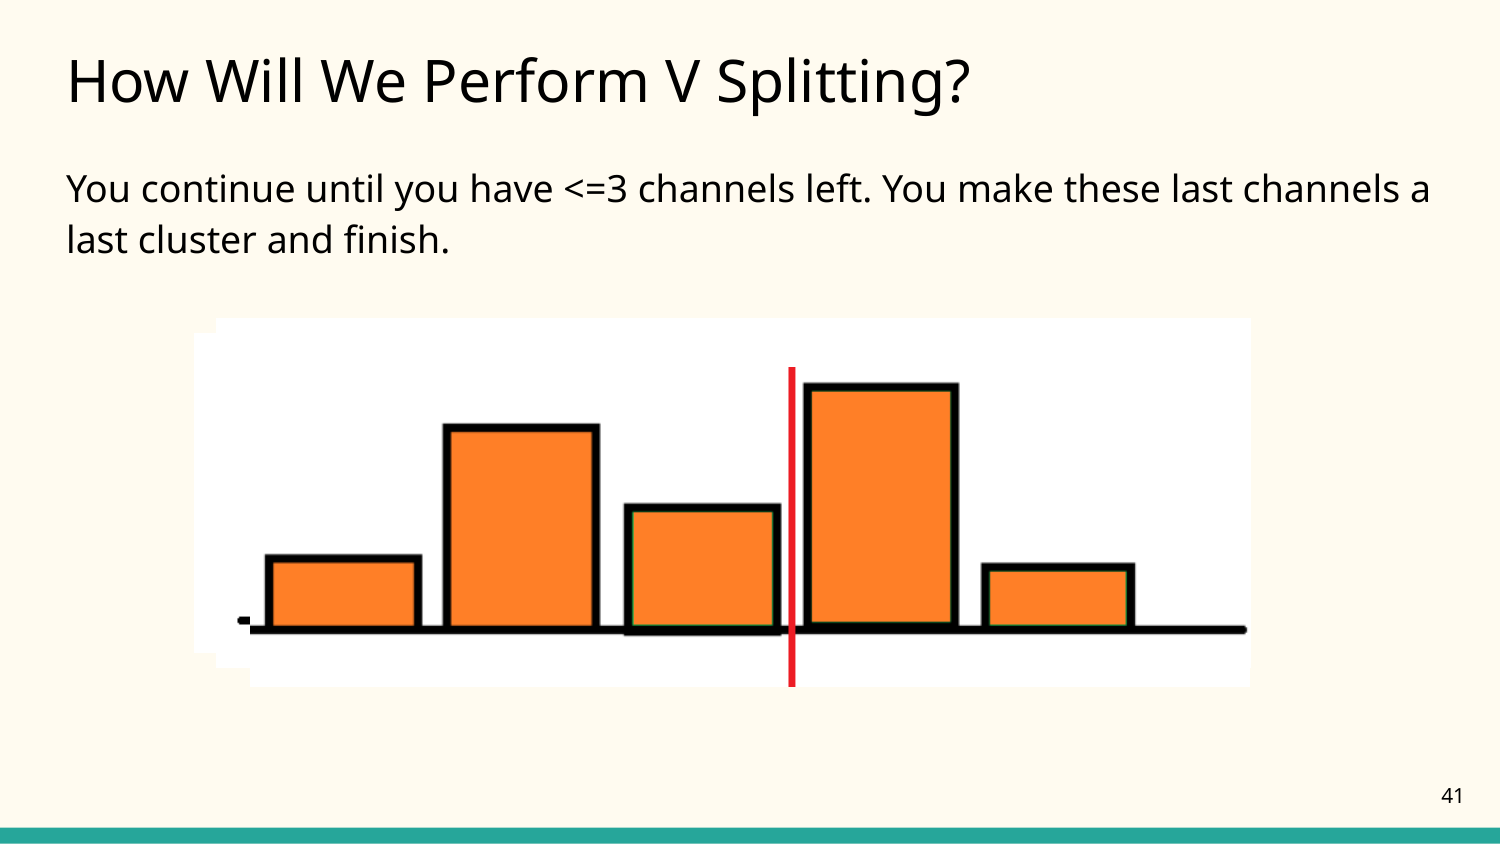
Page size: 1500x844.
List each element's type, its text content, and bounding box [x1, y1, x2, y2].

list You continue until you have <=3 channels left. You make these last channels a last cluster and finish. [51, 143, 1449, 751]
title How Will We Perform V Splitting? [51, 28, 1449, 129]
picture [194, 318, 1251, 687]
slide_number ‹#› [1389, 764, 1480, 830]
